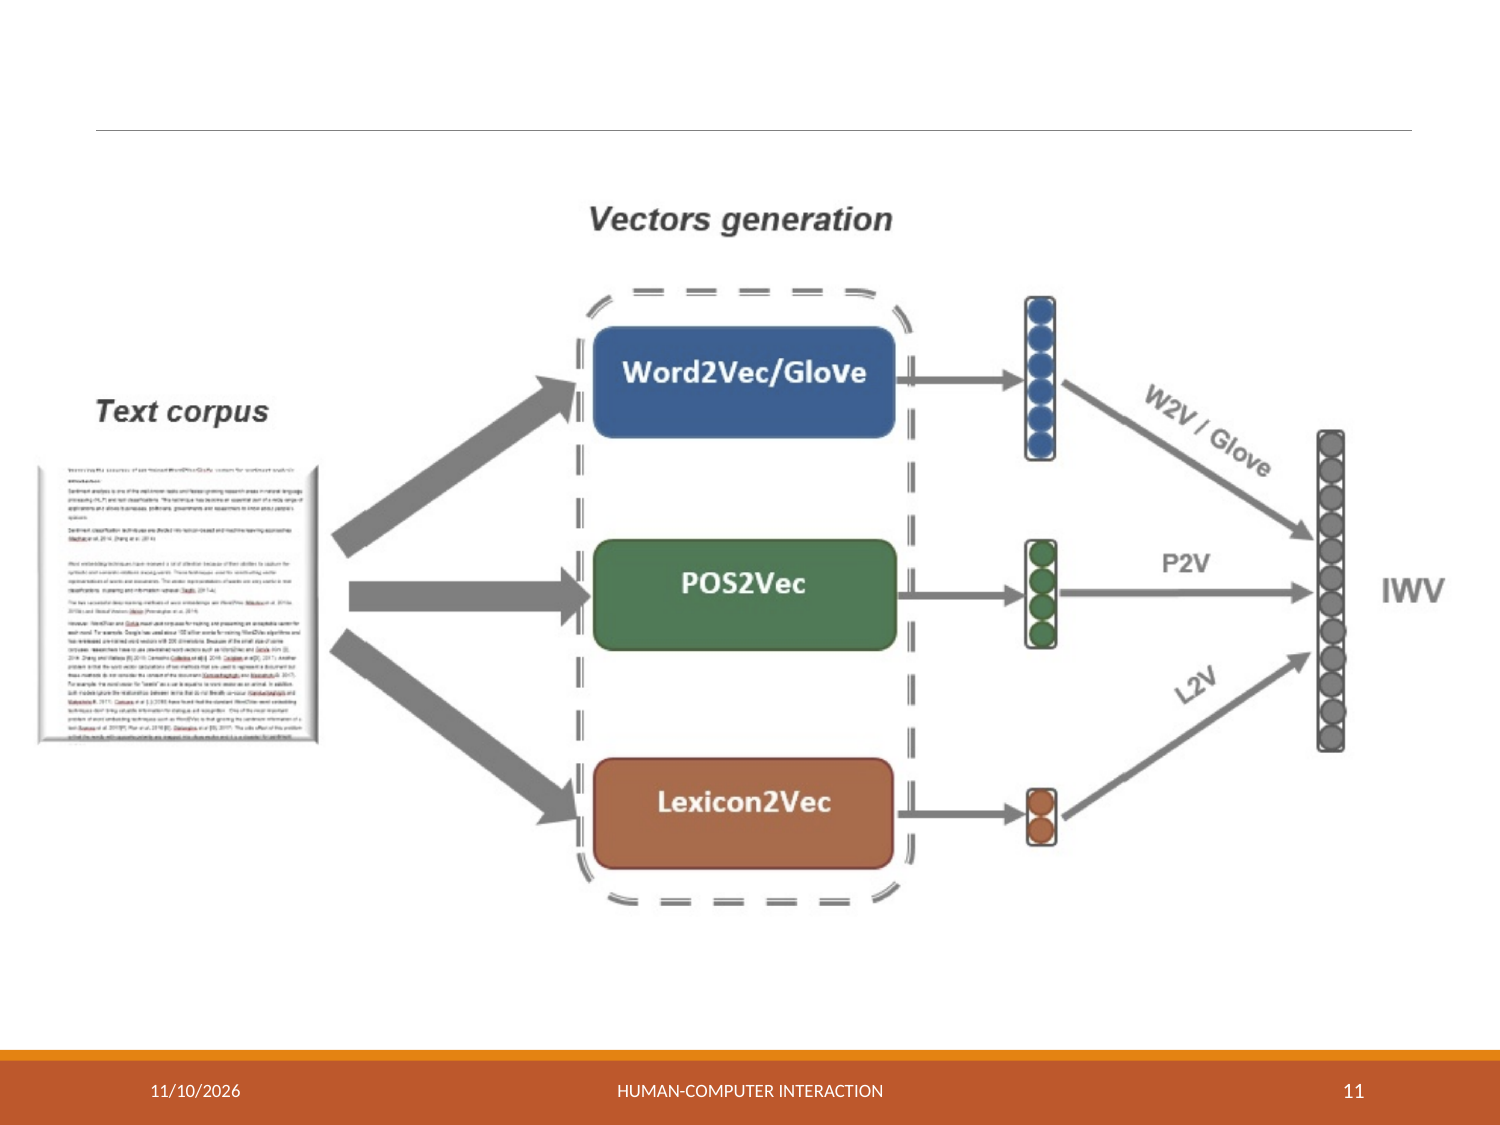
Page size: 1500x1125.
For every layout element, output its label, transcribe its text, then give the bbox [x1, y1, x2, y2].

slide_number 11 [1218, 1059, 1380, 1120]
footer Human-computer interaction [453, 1059, 1047, 1120]
picture [0, 167, 1500, 958]
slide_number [135, 1059, 440, 1120]
